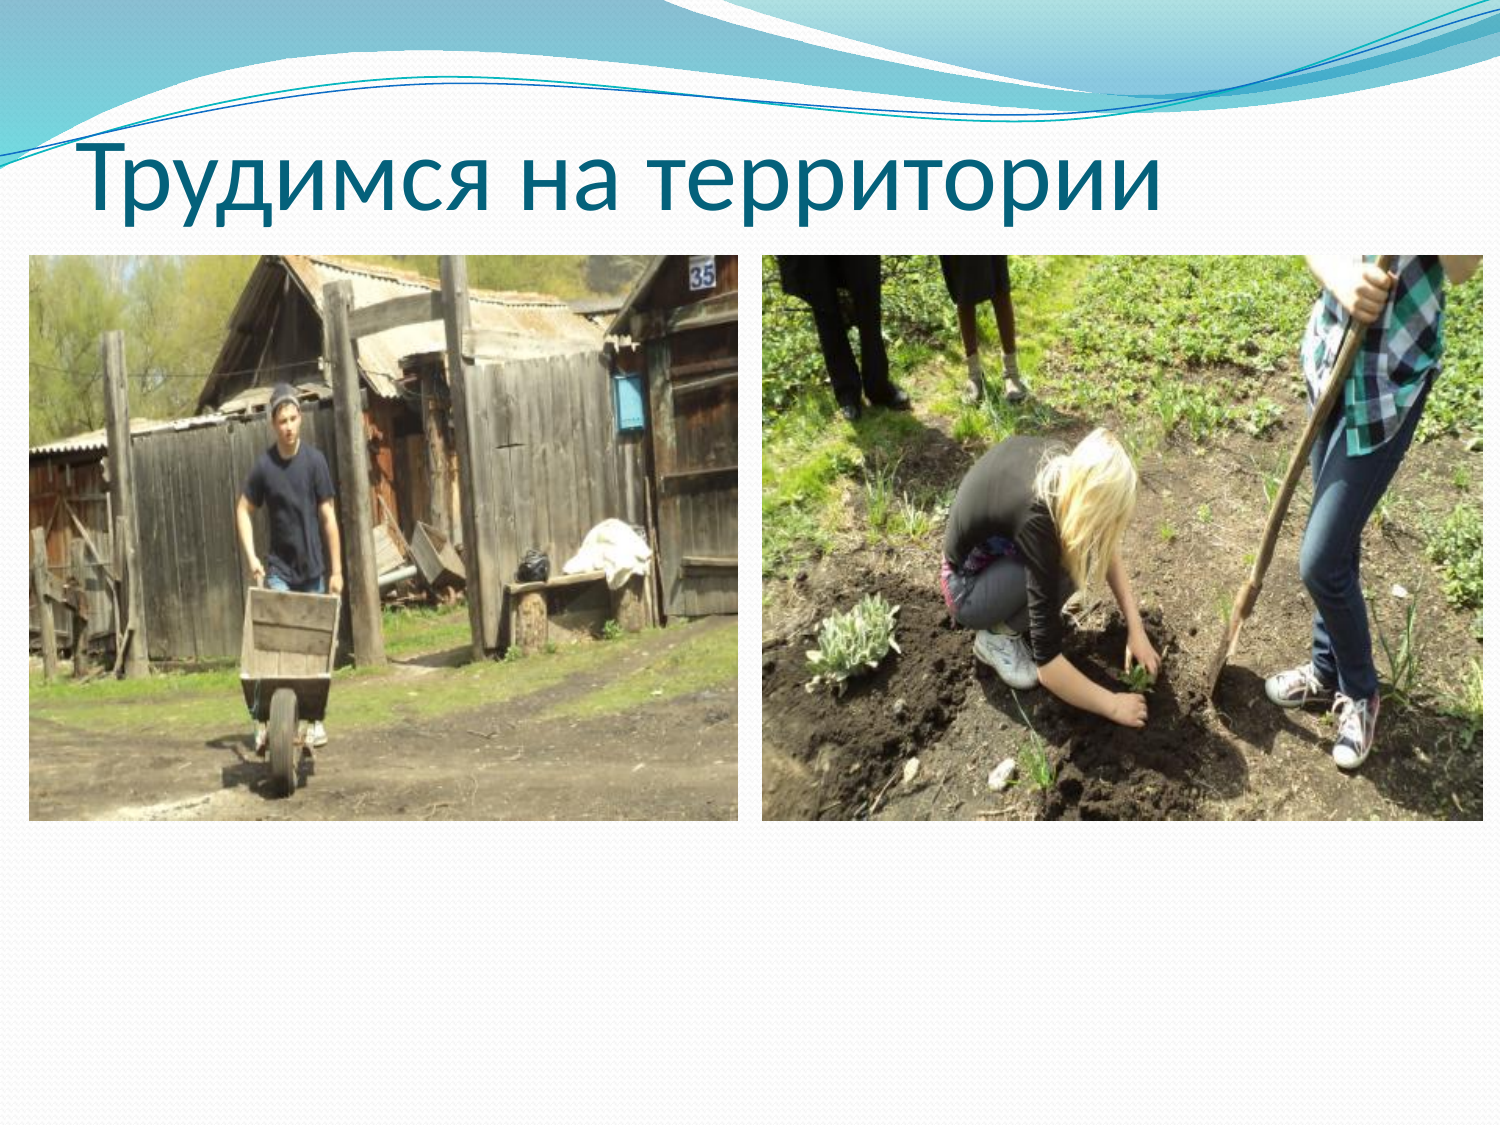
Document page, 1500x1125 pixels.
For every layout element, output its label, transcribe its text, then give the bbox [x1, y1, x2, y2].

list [29, 255, 738, 821]
title Трудимся на территории [75, 66, 1425, 232]
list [762, 255, 1483, 821]
